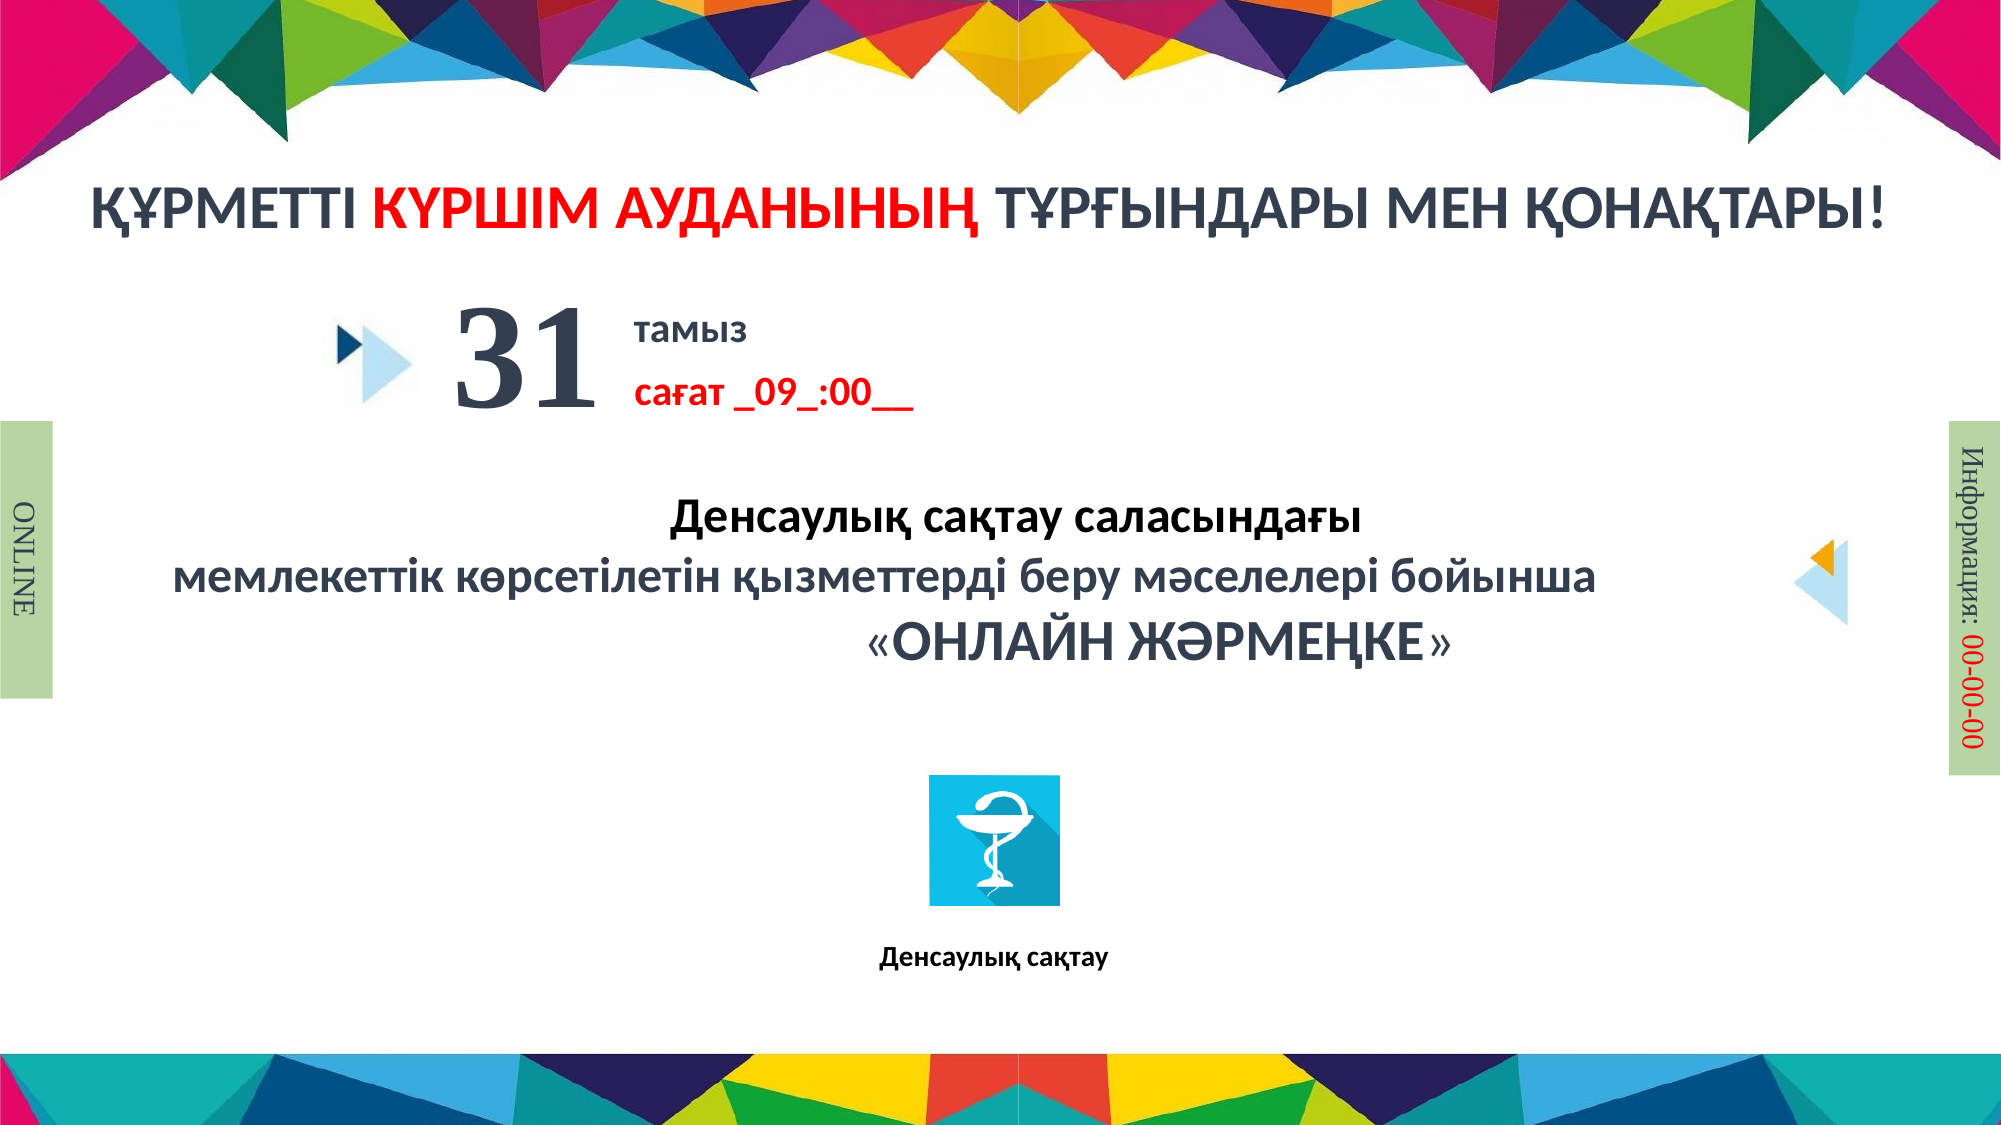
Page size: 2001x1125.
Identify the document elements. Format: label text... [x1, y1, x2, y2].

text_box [974, 621, 995, 632]
text_box тамыз [618, 293, 763, 359]
text_box Денсаулық сақтау саласындағы мемлекеттік көрсетілетін қызметтерді беру мәселелері бойынша «ОНЛАЙН ЖӘРМЕҢКЕ» [145, 474, 1889, 725]
text_box ҚҰРМЕТТІ КҮРШІМ АУДАНЫНЫҢ ТҰРҒЫНДАРЫ МЕН ҚОНАҚТАРЫ! [75, 176, 1917, 249]
text_box 31 [437, 249, 618, 445]
picture [958, 792, 1033, 887]
text_box Денсаулық сақтау [864, 929, 1124, 980]
picture [1790, 530, 1858, 632]
picture [323, 307, 420, 409]
text_box сағат _09_:00__ [619, 356, 929, 422]
text_box ONLINE [0, 421, 53, 699]
picture [0, 0, 2001, 199]
picture [0, 1045, 2001, 1125]
text_box Информация: 00-00-00 [1948, 421, 2000, 776]
